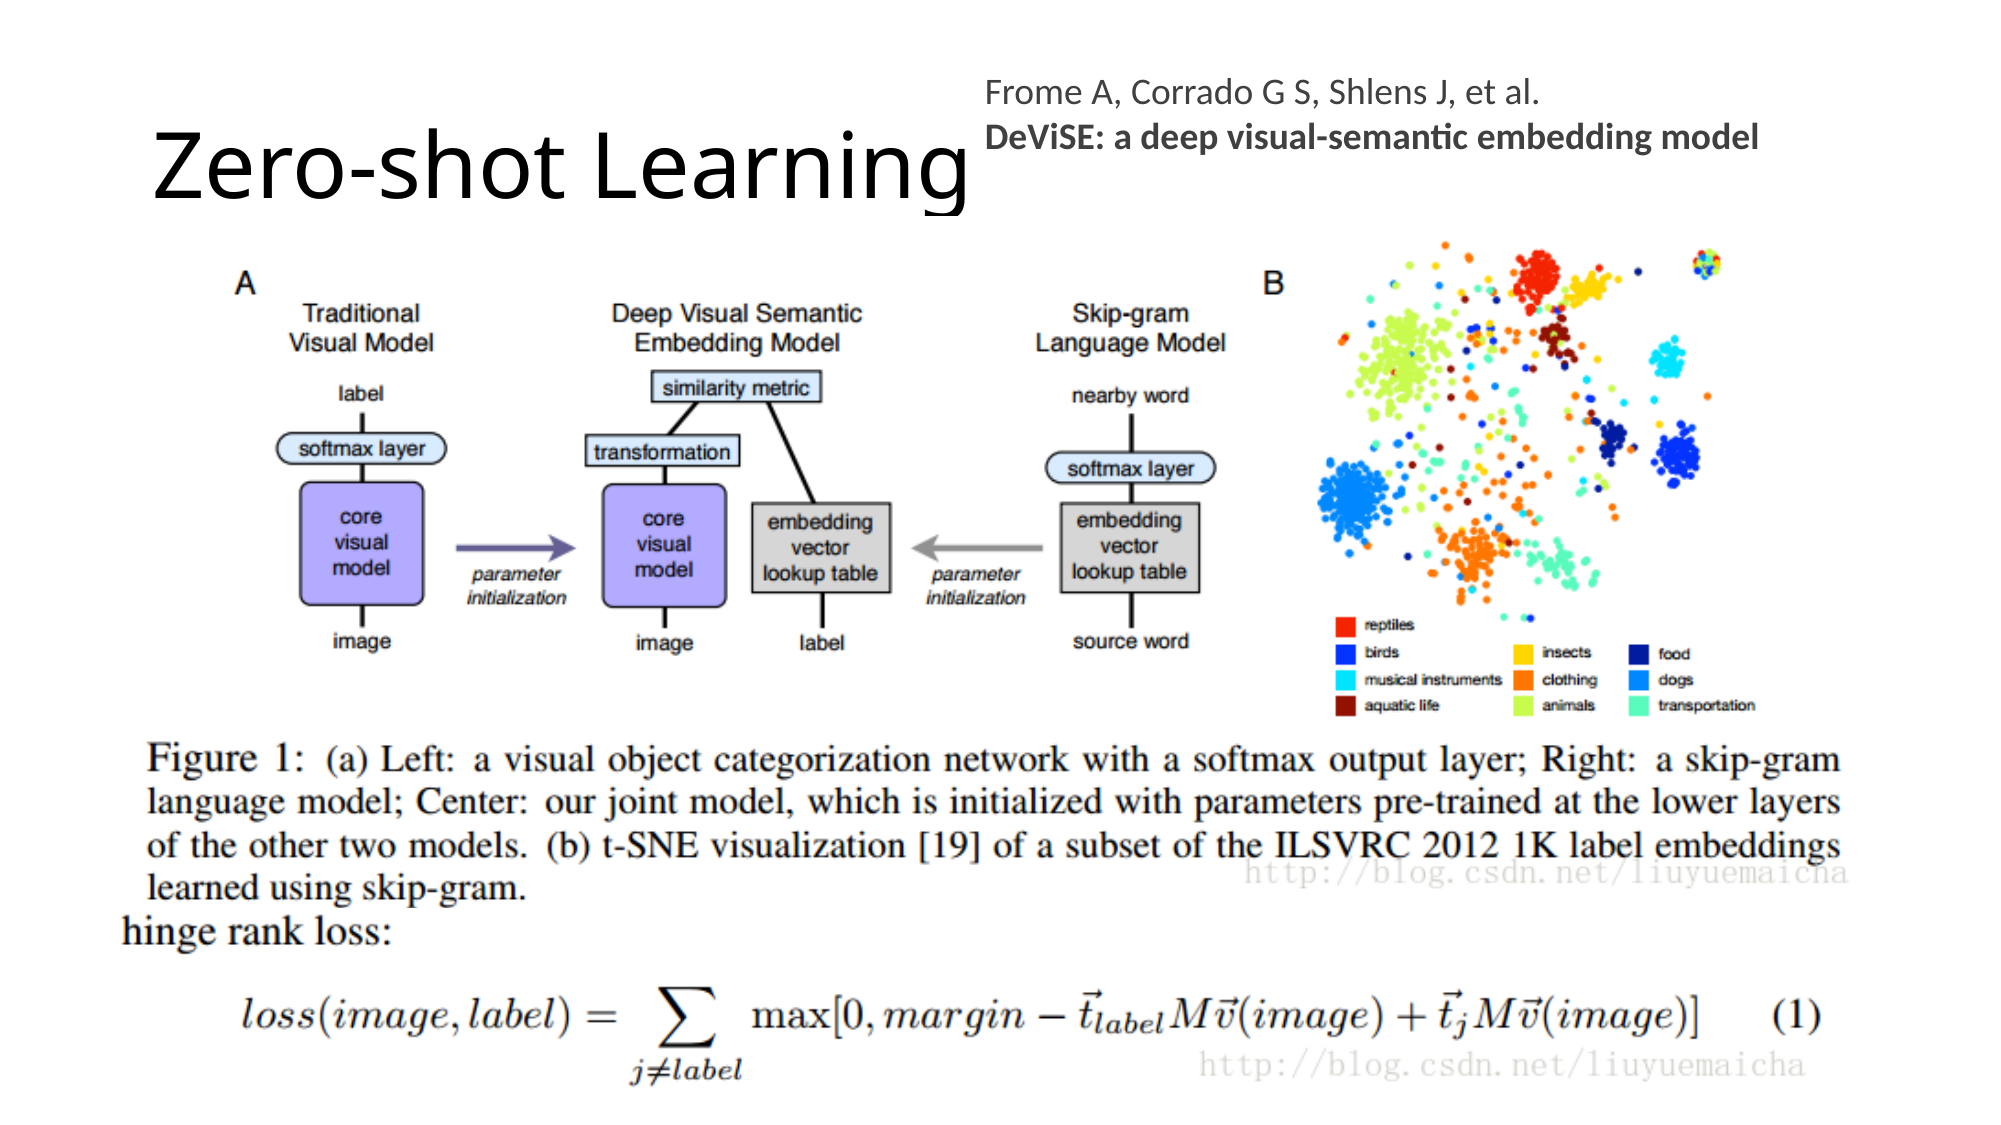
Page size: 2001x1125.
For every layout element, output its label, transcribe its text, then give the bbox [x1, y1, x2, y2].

title Zero-shot Learning [137, 59, 1863, 216]
text_box Frome A, Corrado G S, Shlens J, et al. DeViSE: a deep visual-semantic embedding model [969, 59, 1950, 165]
picture [102, 216, 1871, 1102]
